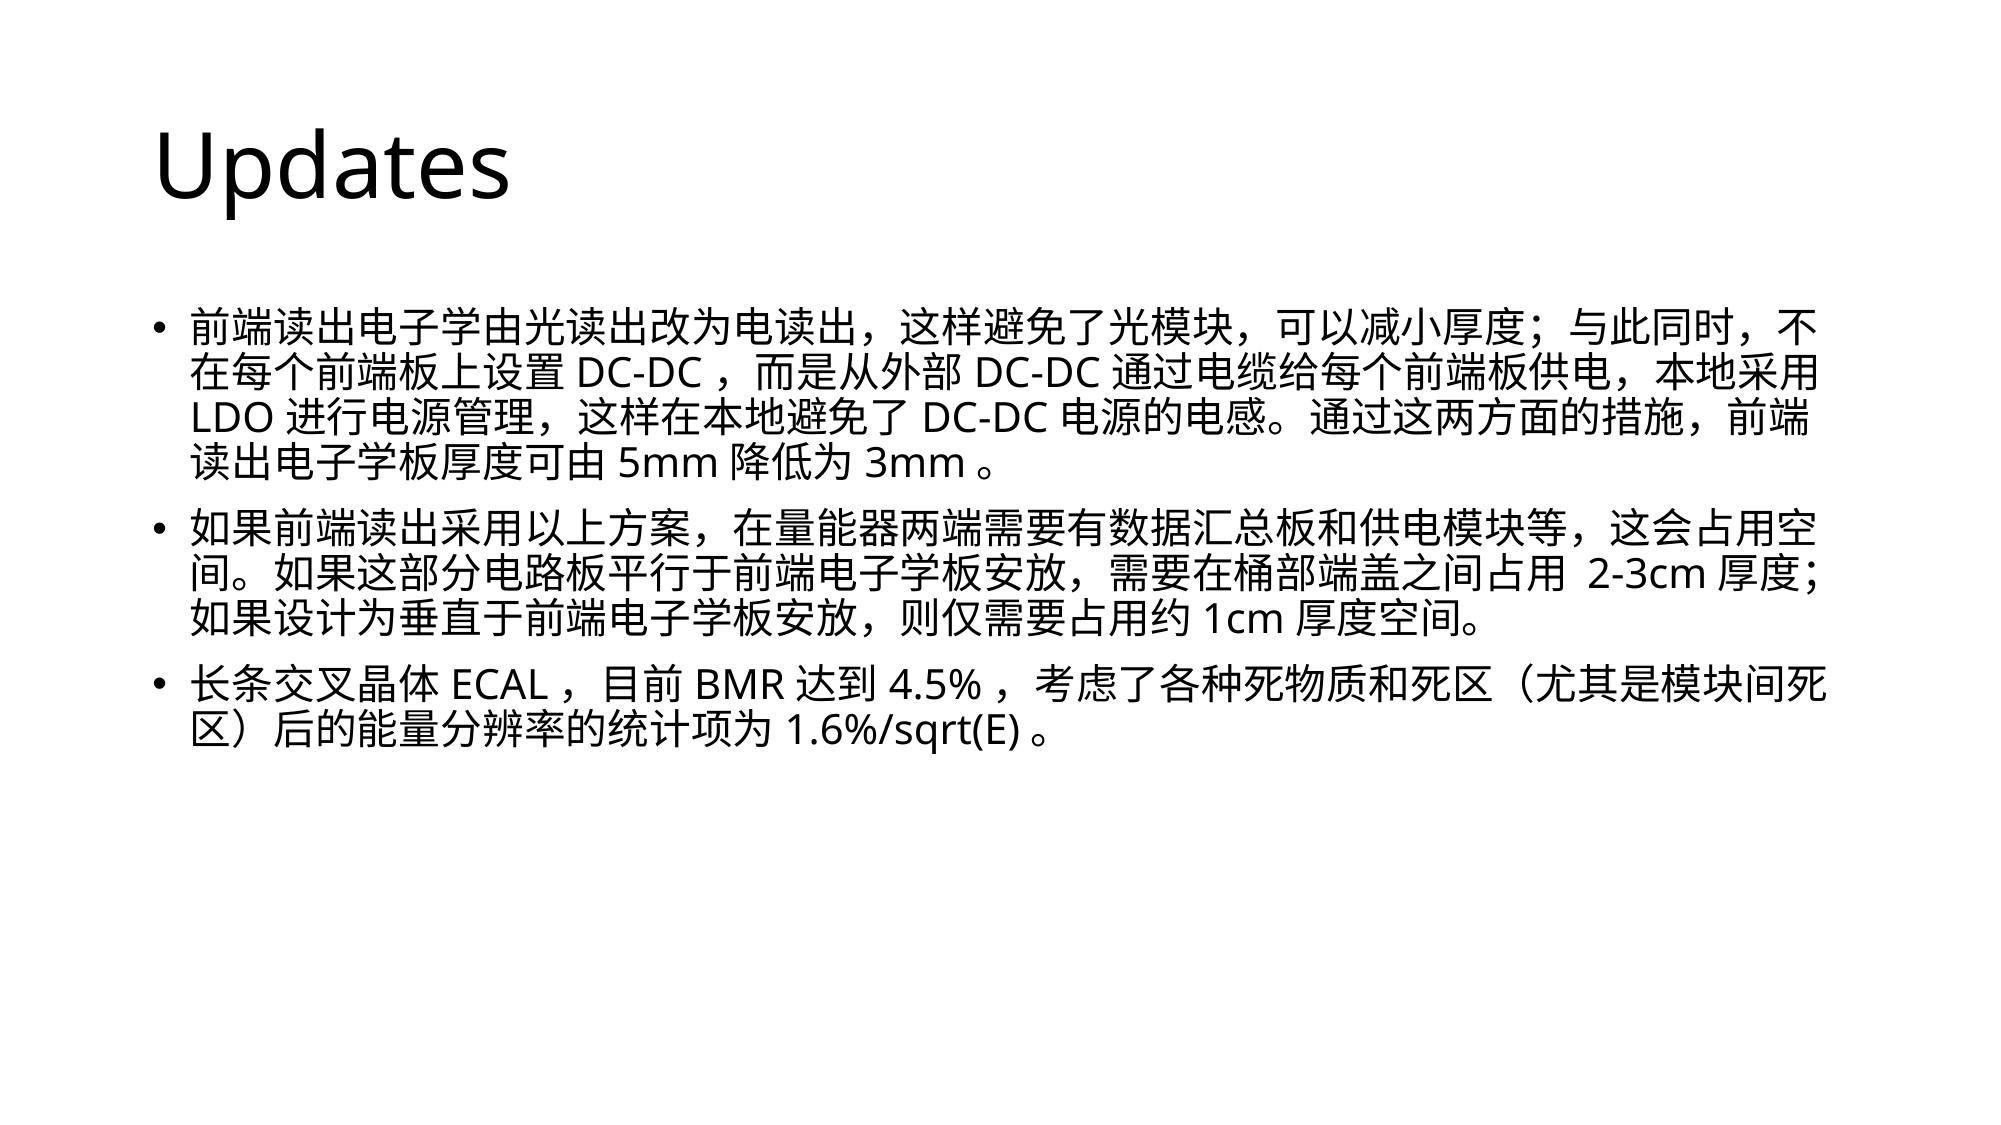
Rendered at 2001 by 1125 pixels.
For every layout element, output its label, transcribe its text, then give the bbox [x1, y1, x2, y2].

title Updates [137, 59, 1863, 278]
list 前端读出电子学由光读出改为电读出，这样避免了光模块，可以减小厚度；与此同时，不在每个前端板上设置DC-DC，而是从外部DC-DC通过电缆给每个前端板供电，本地采用LDO进行电源管理，这样在本地避免了DC-DC电源的电感。通过这两方面的措施，前端读出电子学板厚度可由5mm降低为3mm。 如果前端读出采用以上方案，在量能器两端需要有数据汇总板和供电模块等，这会占用空间。如果这部分电路板平行于前端电子学板安放，需要在桶部端盖之间占用 2-3cm厚度；如果设计为垂直于前端电子学板安放，则仅需要占用约1cm厚度空间。 长条交叉晶体ECAL，目前BMR达到4.5%，考虑了各种死物质和死区（尤其是模块间死区）后的能量分辨率的统计项为1.6%/sqrt(E)。 [137, 299, 1863, 1014]
